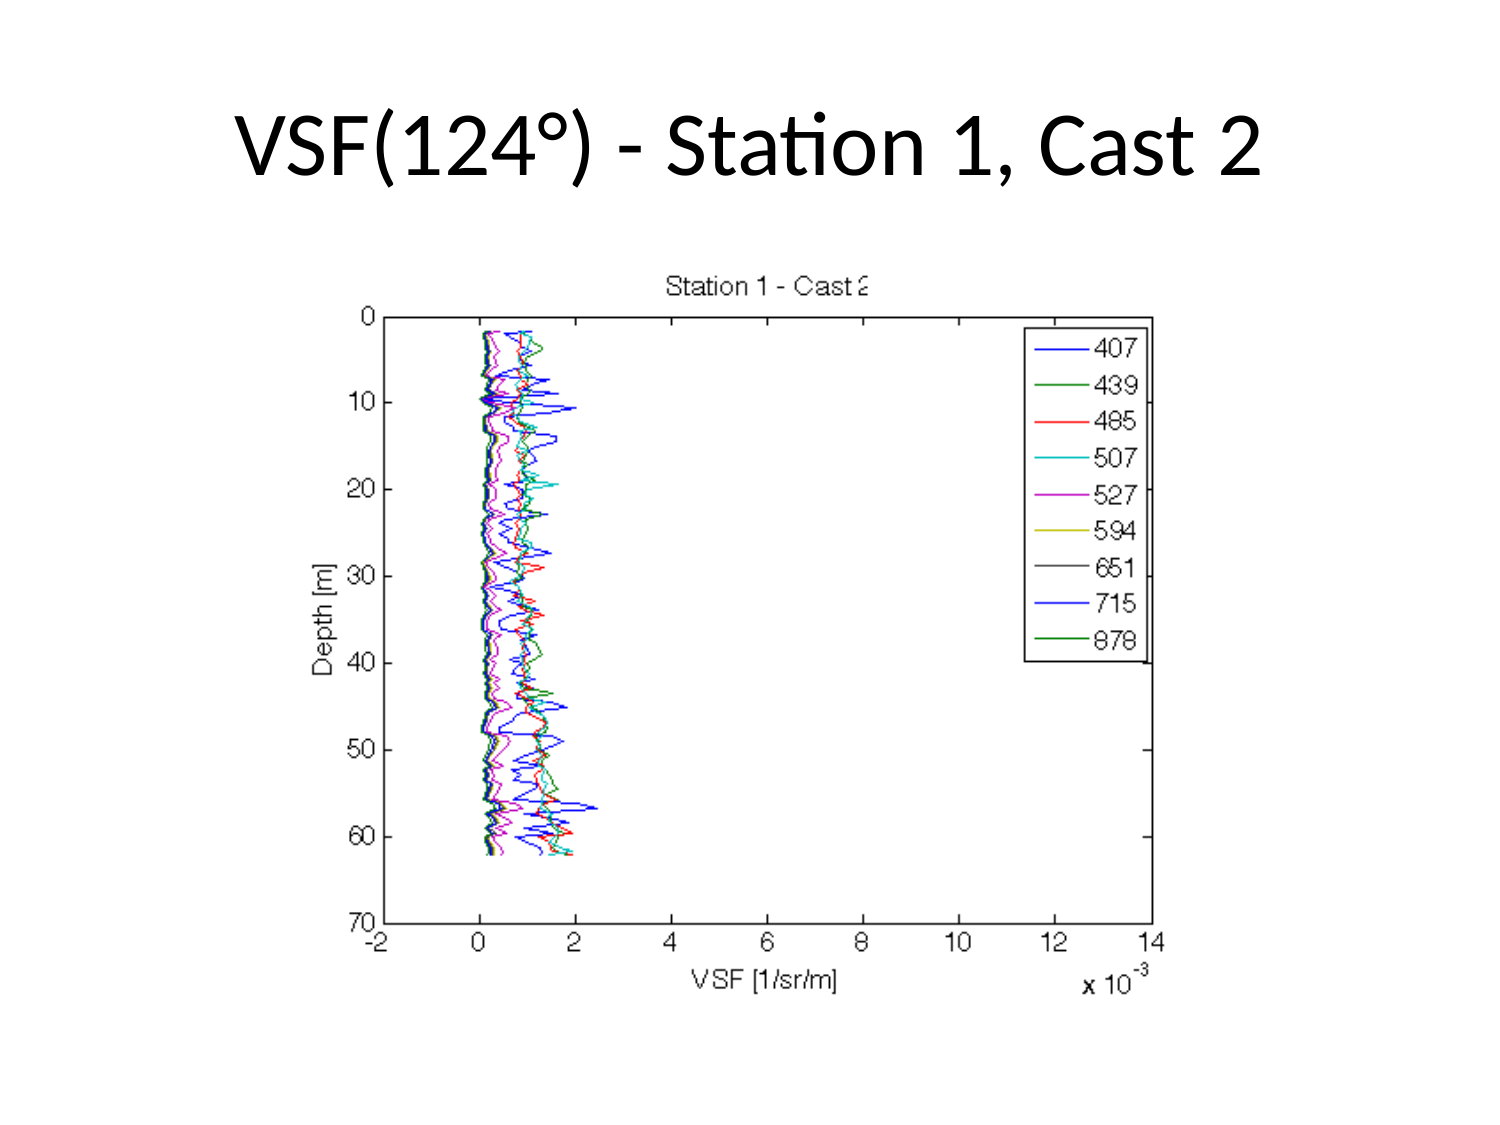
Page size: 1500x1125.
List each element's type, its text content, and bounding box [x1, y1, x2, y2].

title VSF(124°) - Station 1, Cast 2 [75, 45, 1425, 233]
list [74, 262, 1426, 1006]
